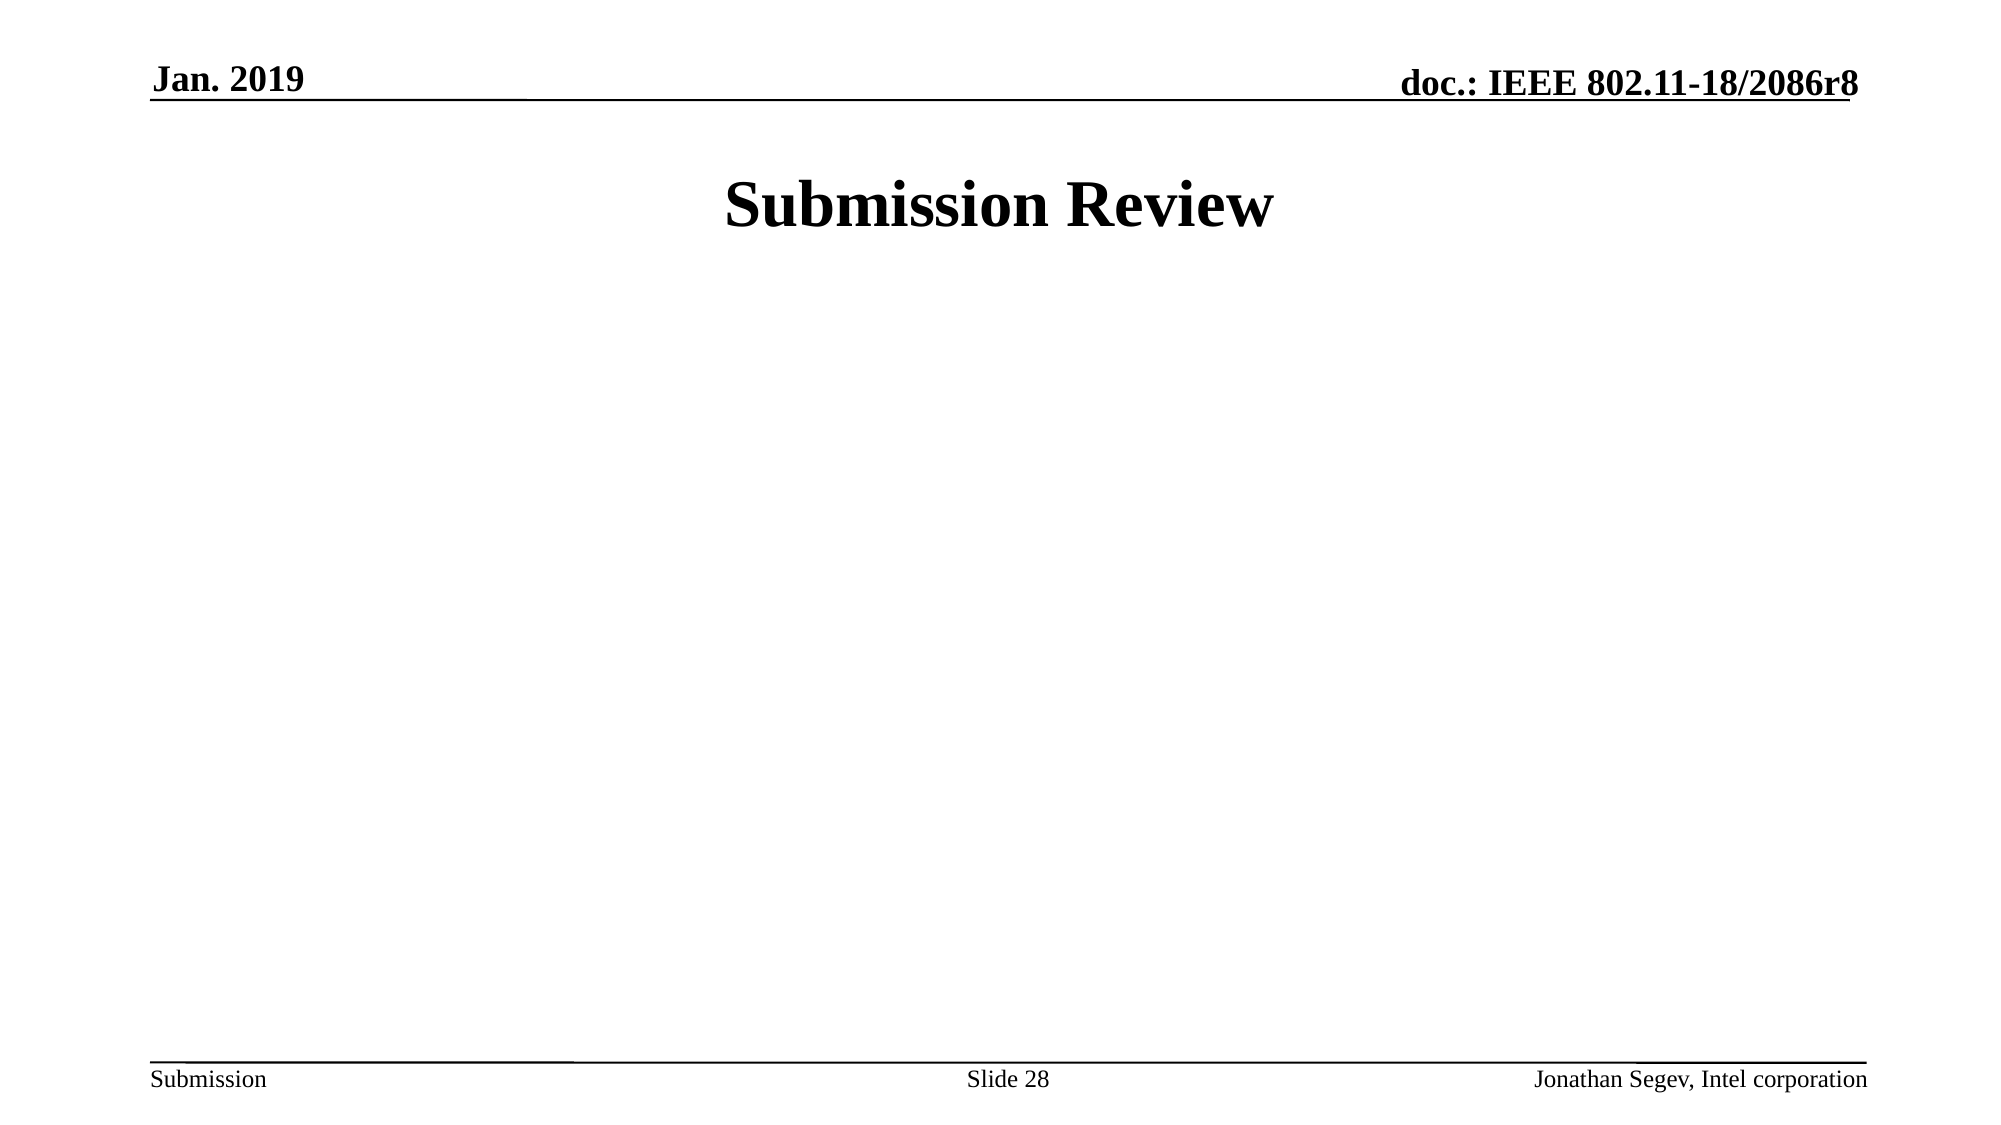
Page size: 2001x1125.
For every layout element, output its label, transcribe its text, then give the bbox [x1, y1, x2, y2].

slide_number Slide 28 [950, 1061, 1067, 1123]
footer Jonathan Segev, Intel corporation [1171, 1061, 1869, 1093]
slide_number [152, 54, 563, 100]
title Submission Review [149, 112, 1850, 288]
